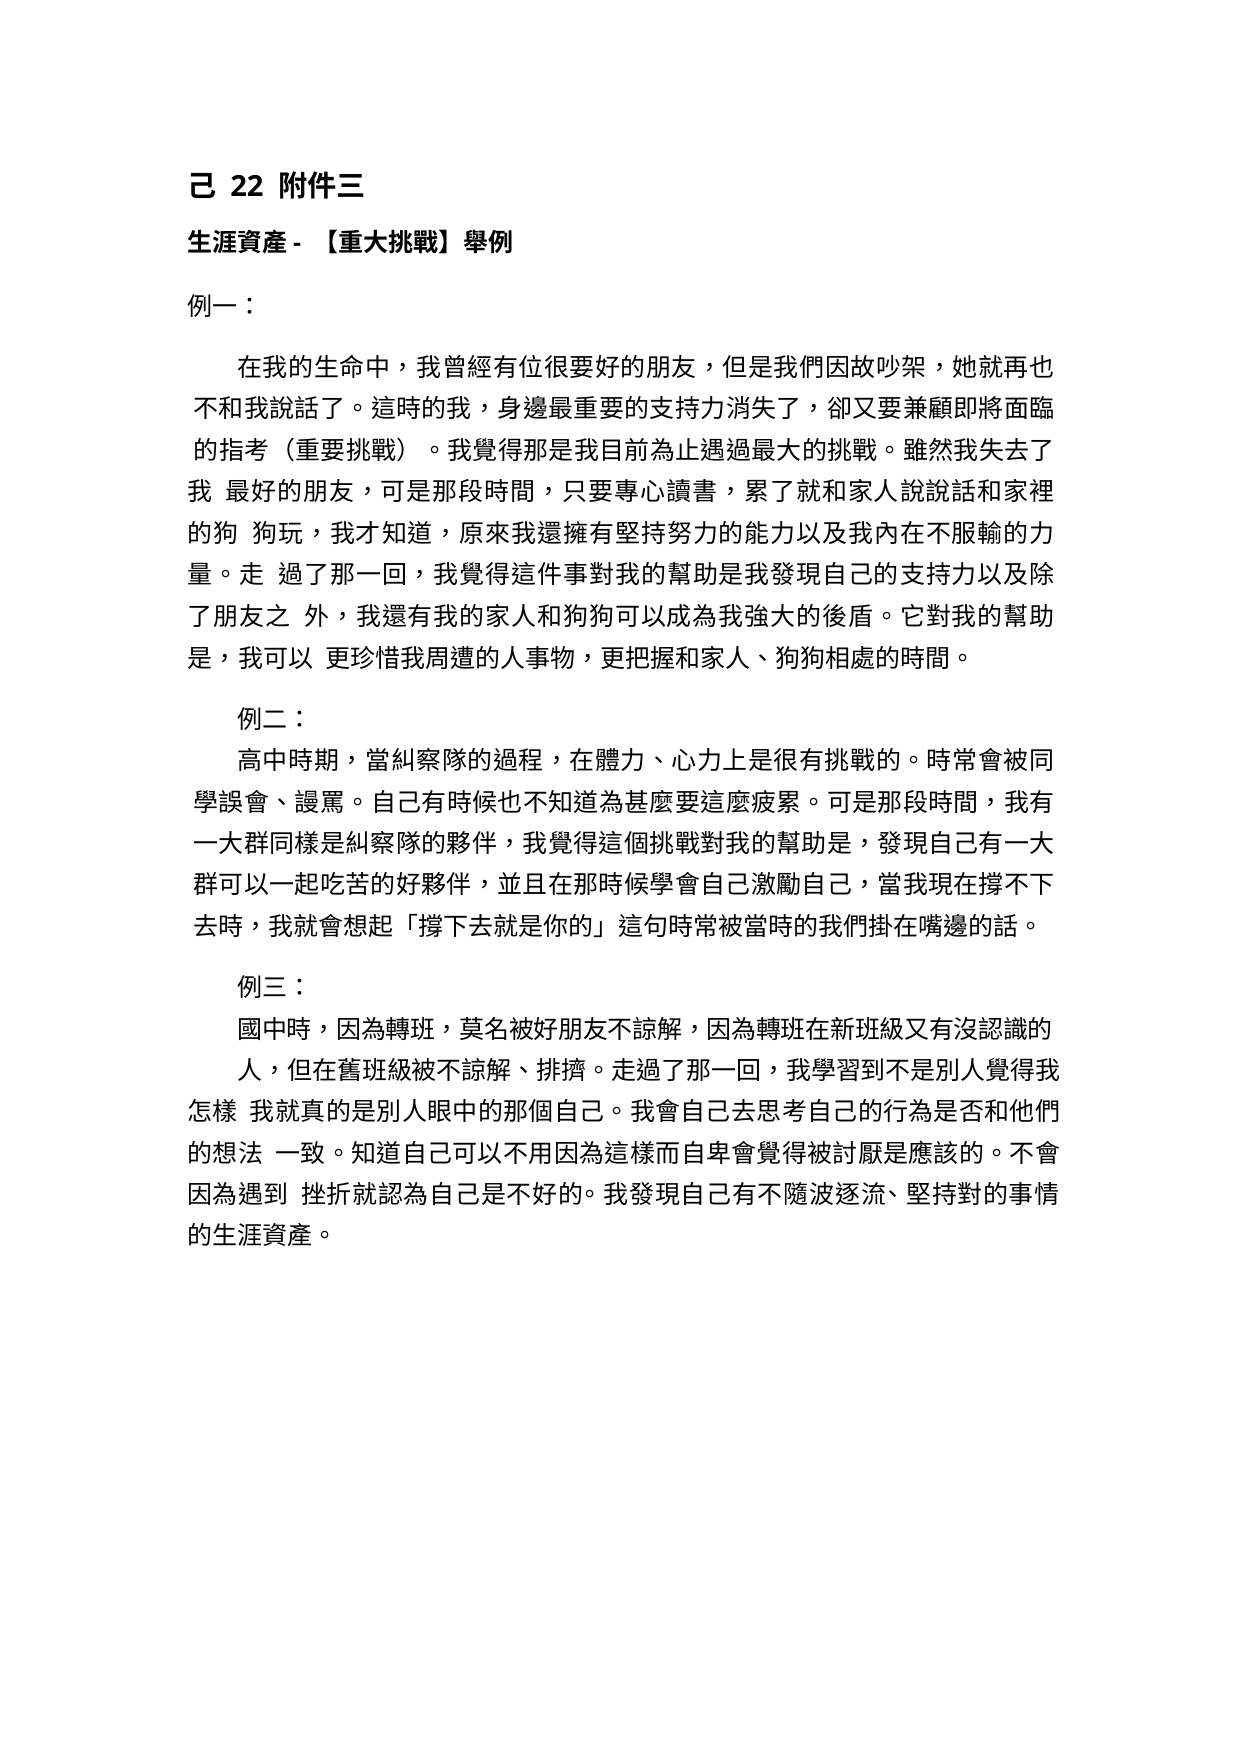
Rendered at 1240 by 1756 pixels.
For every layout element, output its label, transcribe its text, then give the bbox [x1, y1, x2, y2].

text_box 己 22 附件三 生涯資產- 【重大挑戰】舉例 例一： 在我的生命中，我曾經有位很要好的朋友，但是我們因故吵架，她就再也 不和我說話了。這時的我，身邊最重要的支持力消失了，卻又要兼顧即將面臨 的指考（重要挑戰）。我覺得那是我目前為止遇過最大的挑戰。雖然我失去了我 最好的朋友，可是那段時間，只要專心讀書，累了就和家人說說話和家裡的狗 狗玩，我才知道，原來我還擁有堅持努力的能力以及我內在不服輸的力量。走 過了那一回，我覺得這件事對我的幫助是我發現自己的支持力以及除了朋友之 外，我還有我的家人和狗狗可以成為我強大的後盾。它對我的幫助是，我可以 更珍惜我周遭的人事物，更把握和家人、狗狗相處的時間。 例二： 高中時期，當糾察隊的過程，在體力、心力上是很有挑戰的。時常會被同 學誤會、謾罵。自己有時候也不知道為甚麼要這麼疲累。可是那段時間，我有 一大群同樣是糾察隊的夥伴，我覺得這個挑戰對我的幫助是，發現自己有一大 群可以一起吃苦的好夥伴，並且在那時候學會自己激勵自己，當我現在撐不下 去時，我就會想起「撐下去就是你的」這句時常被當時的我們掛在嘴邊的話。 例三： 國中時，因為轉班，莫名被好朋友不諒解，因為轉班在新班級又有沒認識的 人，但在舊班級被不諒解、排擠。走過了那一回，我學習到不是別人覺得我怎樣 我就真的是別人眼中的那個自己。我會自己去思考自己的行為是否和他們的想法 一致。知道自己可以不用因為這樣而自卑會覺得被討厭是應該的。不會因為遇到 挫折就認為自己是不好的。我發現自己有不隨波逐流、堅持對的事情的生涯資產。 [185, 166, 1061, 1250]
